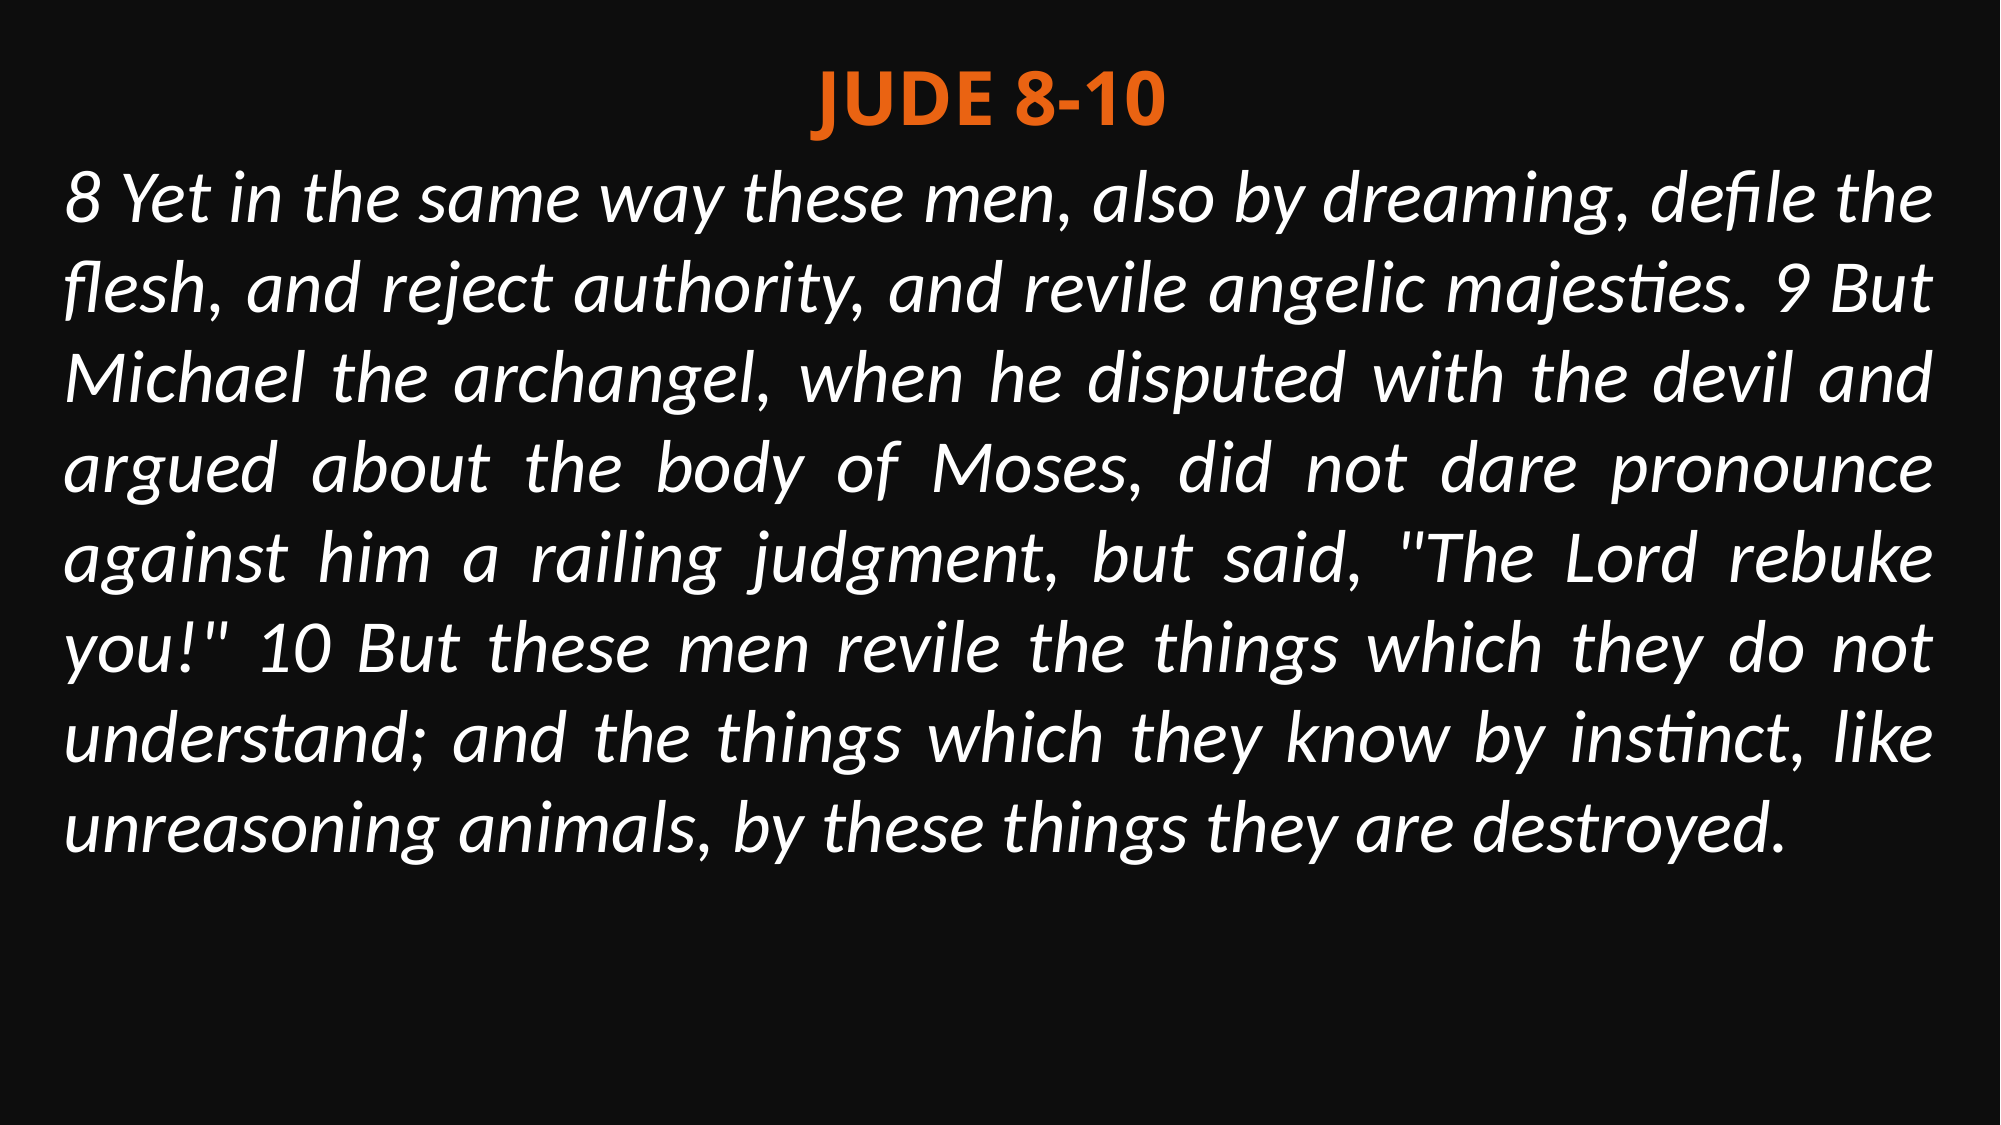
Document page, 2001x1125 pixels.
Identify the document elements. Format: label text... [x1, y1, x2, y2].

text_box 8 Yet in the same way these men, also by dreaming, defile the flesh, and reject authority, and revile angelic majesties. 9 But Michael the archangel, when he disputed with the devil and argued about the body of Moses, did not dare pronounce against him a railing judgment, but said, "The Lord rebuke you!" 10 But these men revile the things which they do not understand; and the things which they know by instinct, like unreasoning animals, by these things they are destroyed. [49, 139, 1951, 875]
subtitle Jude 8-10 [34, 42, 1951, 184]
